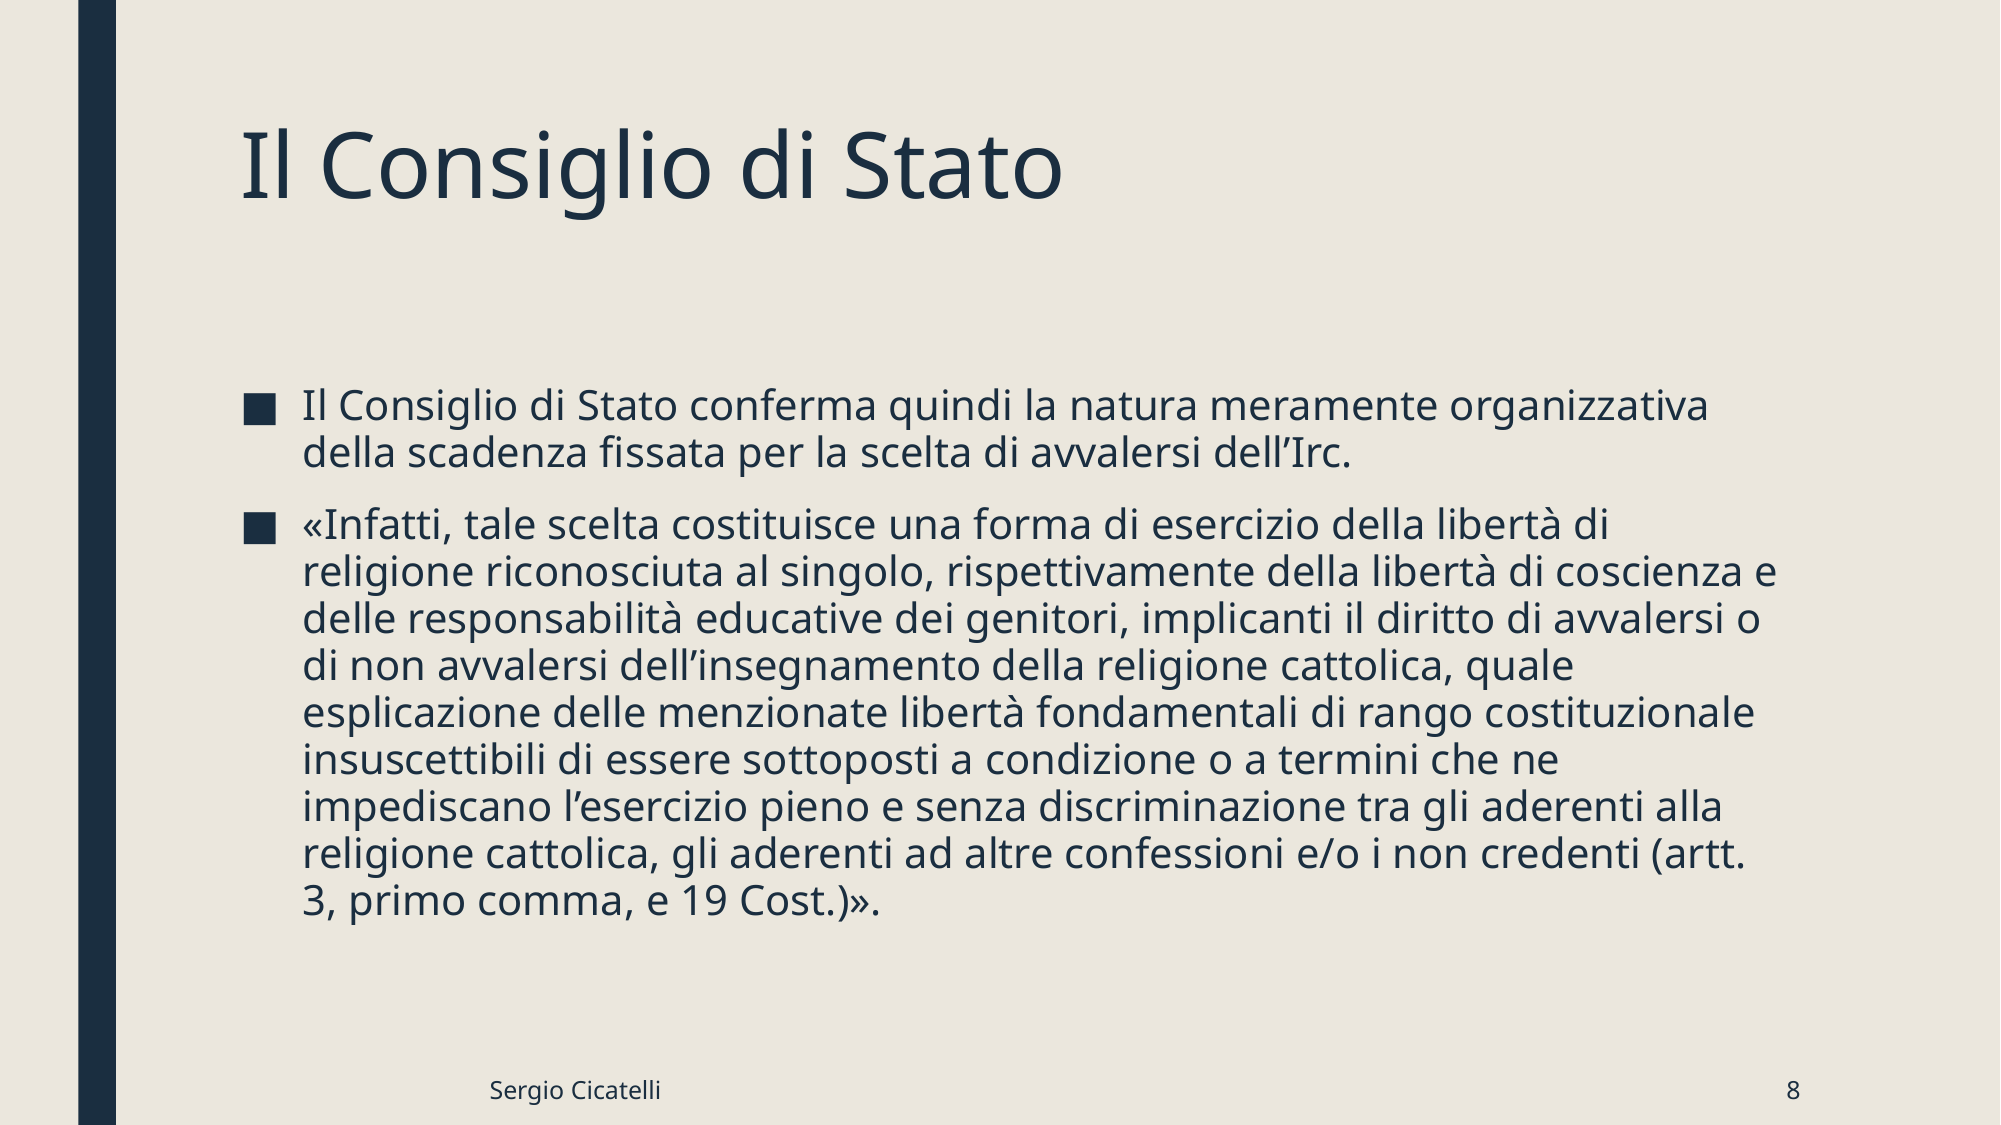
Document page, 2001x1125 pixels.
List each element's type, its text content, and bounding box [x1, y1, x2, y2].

footer Sergio Cicatelli [474, 1058, 1505, 1125]
title Il Consiglio di Stato [225, 112, 1800, 357]
list Il Consiglio di Stato conferma quindi la natura meramente organizzativa della scadenza fissata per la scelta di avvalersi dell’Irc. «Infatti, tale scelta costituisce una forma di esercizio della libertà di religione riconosciuta al singolo, rispettivamente della libertà di coscienza e delle responsabilità educative dei genitori, implicanti il diritto di avvalersi o di non avvalersi dell’insegnamento della religione cattolica, quale esplicazione delle menzionate libertà fondamentali di rango costituzionale insuscettibili di essere sottoposti a condizione o a termini che ne impediscano l’esercizio pieno e senza discriminazione tra gli aderenti alla religione cattolica, gli aderenti ad altre confessioni e/o i non credenti (artt. 3, primo comma, e 19 Cost.)». [225, 375, 1800, 963]
slide_number 8 [1553, 1058, 1816, 1125]
